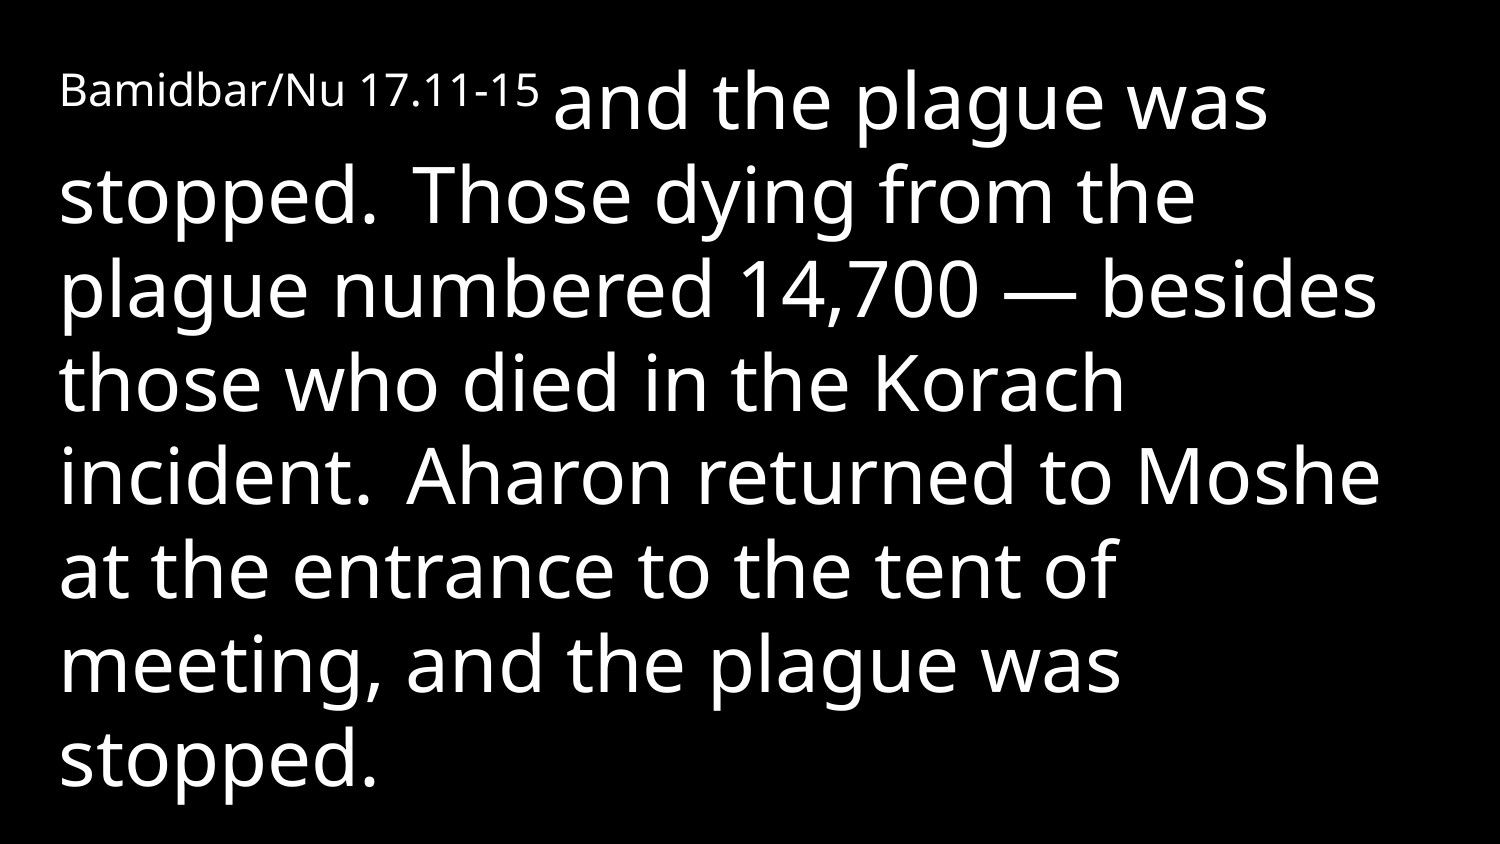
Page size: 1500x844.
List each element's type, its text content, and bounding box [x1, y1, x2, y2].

list Bamidbar/Nu 17.11-15 and the plague was stopped. Those dying from the plague numbered 14,700 — besides those who died in the Korach incident. Aharon returned to Moshe at the entrance to the tent of meeting, and the plague was stopped. [50, 46, 1425, 810]
